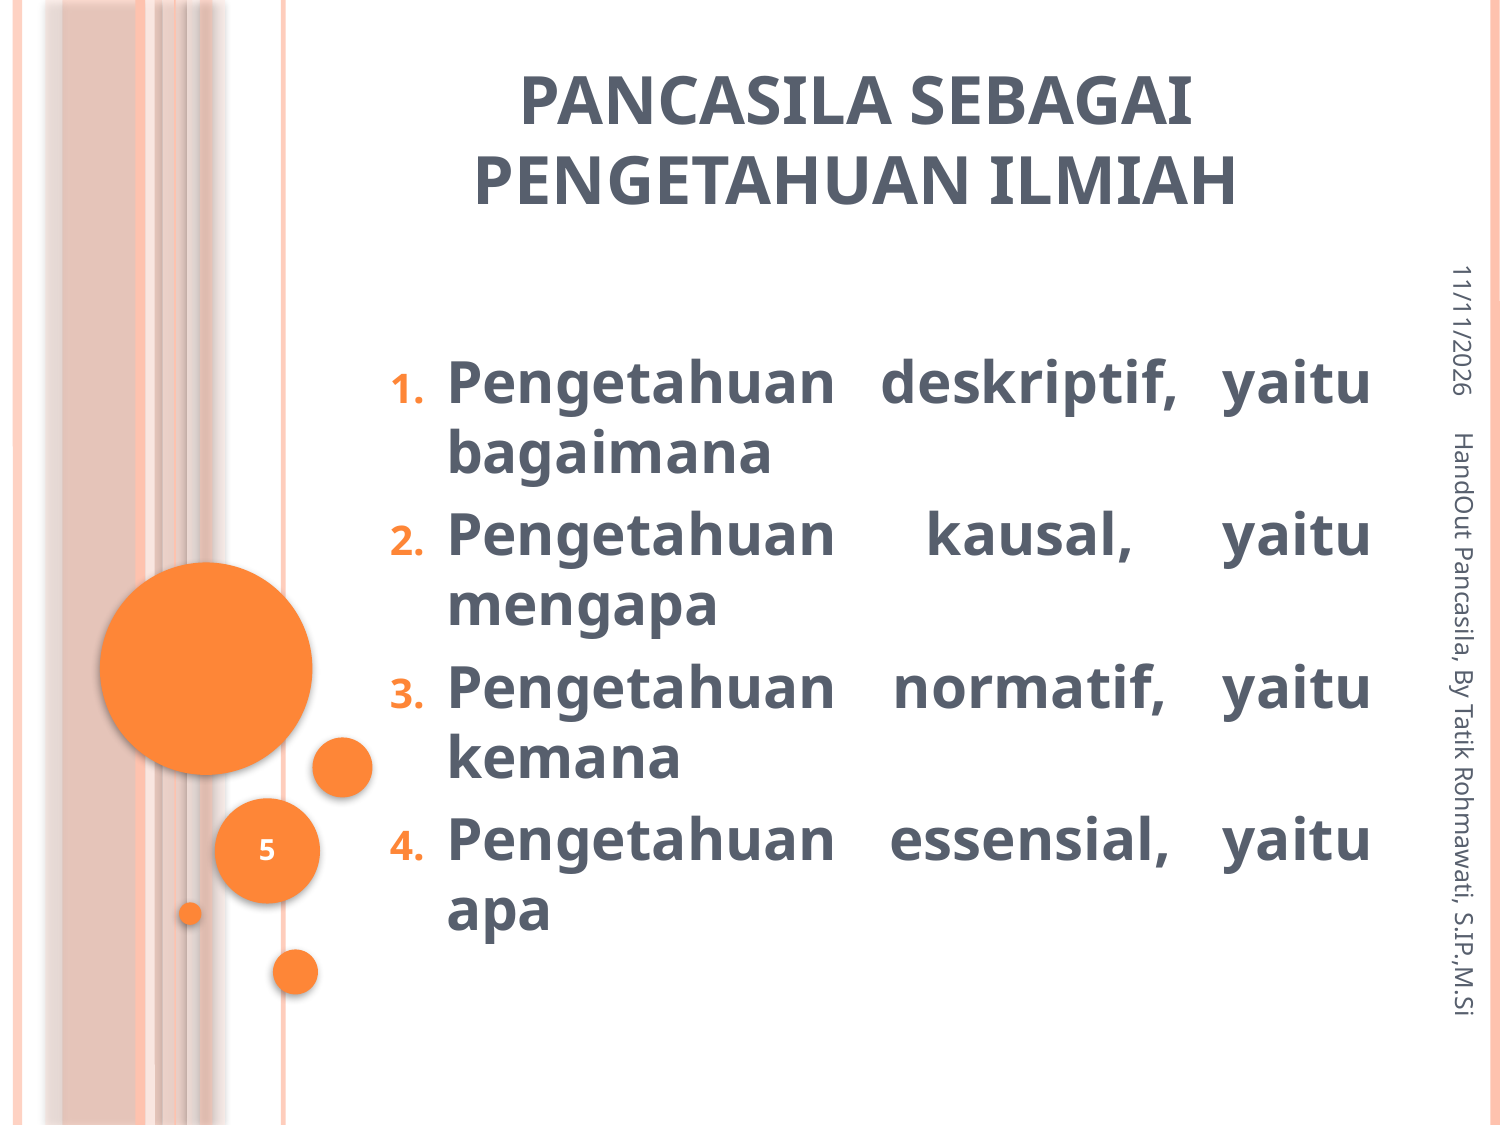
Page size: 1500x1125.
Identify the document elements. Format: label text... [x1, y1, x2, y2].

footer HandOut Pancasila, By Tatik Rohmawati, S.IP.,M.Si [1437, 417, 1493, 1088]
subtitle Pengetahuan deskriptif, yaitu bagaimana Pengetahuan kausal, yaitu mengapa Pengetahuan normatif, yaitu kemana Pengetahuan essensial, yaitu apa [375, 337, 1388, 988]
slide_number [1430, 36, 1493, 412]
slide_number 5 [217, 808, 318, 894]
title Pancasila sebagai Pengetahuan Ilmiah [350, 87, 1363, 225]
